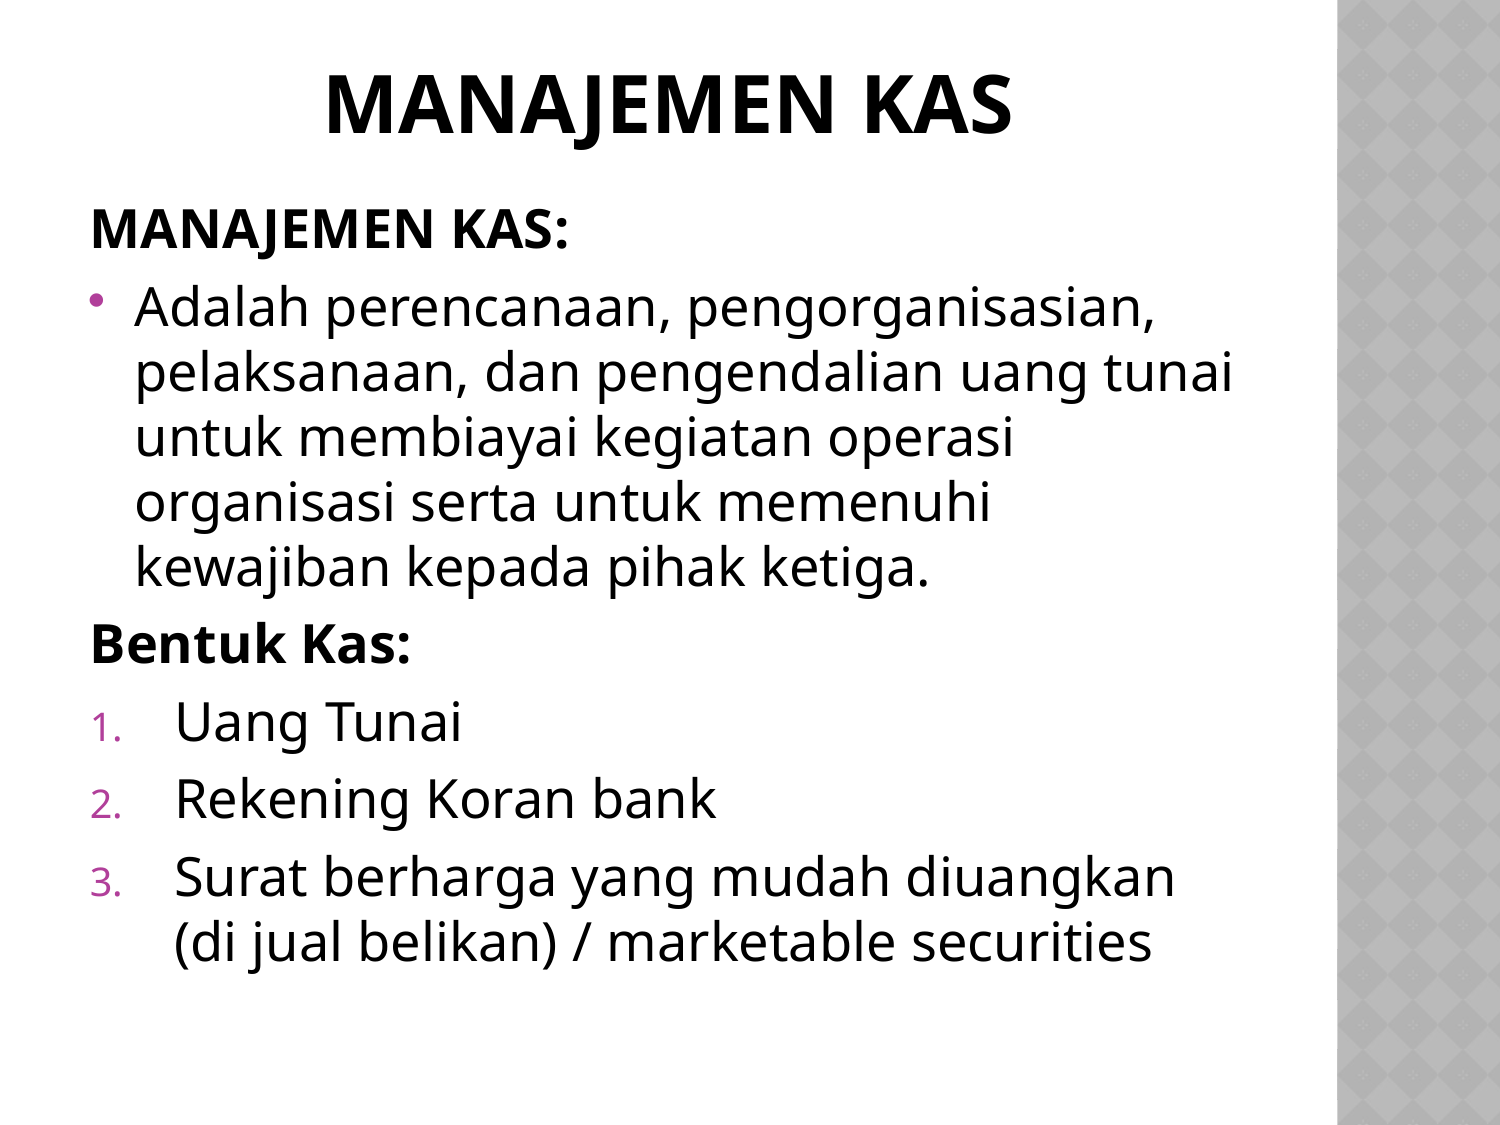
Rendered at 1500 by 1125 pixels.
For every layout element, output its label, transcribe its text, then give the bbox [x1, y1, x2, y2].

list MANAJEMEN KAS: Adalah perencanaan, pengorganisasian, pelaksanaan, dan pengendalian uang tunai untuk membiayai kegiatan operasi organisasi serta untuk memenuhi kewajiban kepada pihak ketiga. Bentuk Kas: Uang Tunai Rekening Koran bank Surat berharga yang mudah diuangkan (di jual belikan) / marketable securities [75, 187, 1263, 1059]
title MANAJEMEN KAS [75, 52, 1263, 150]
